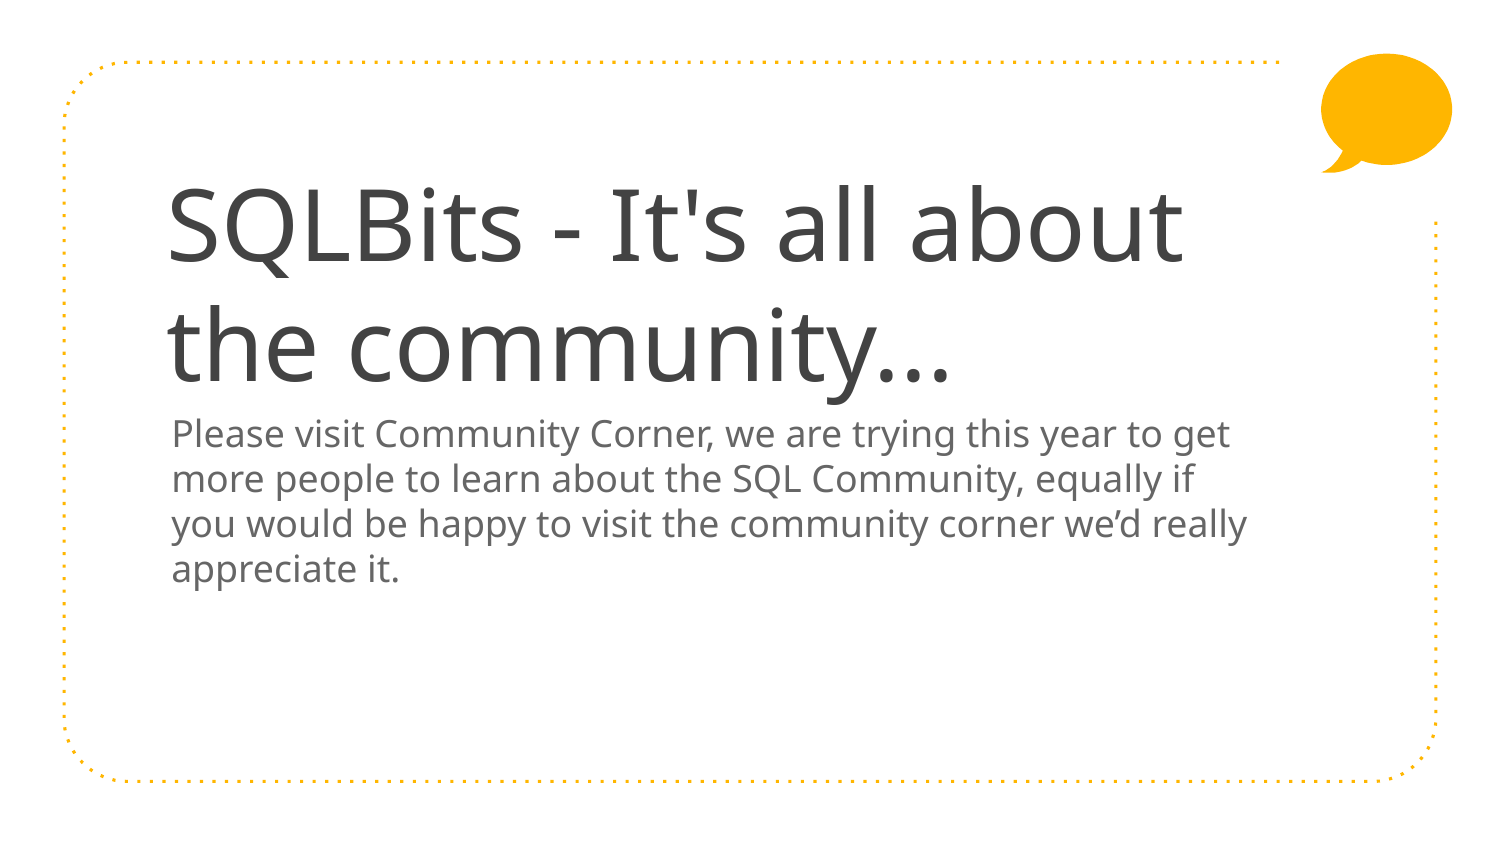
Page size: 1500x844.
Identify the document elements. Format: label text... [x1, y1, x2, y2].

title SQLBits - It's all about the community... [151, 146, 1278, 287]
text_box [1321, 53, 1453, 173]
list Please visit Community Corner, we are trying this year to get more people to learn about the SQL Community, equally if you would be happy to visit the community corner we’d really appreciate it. [141, 346, 1268, 736]
